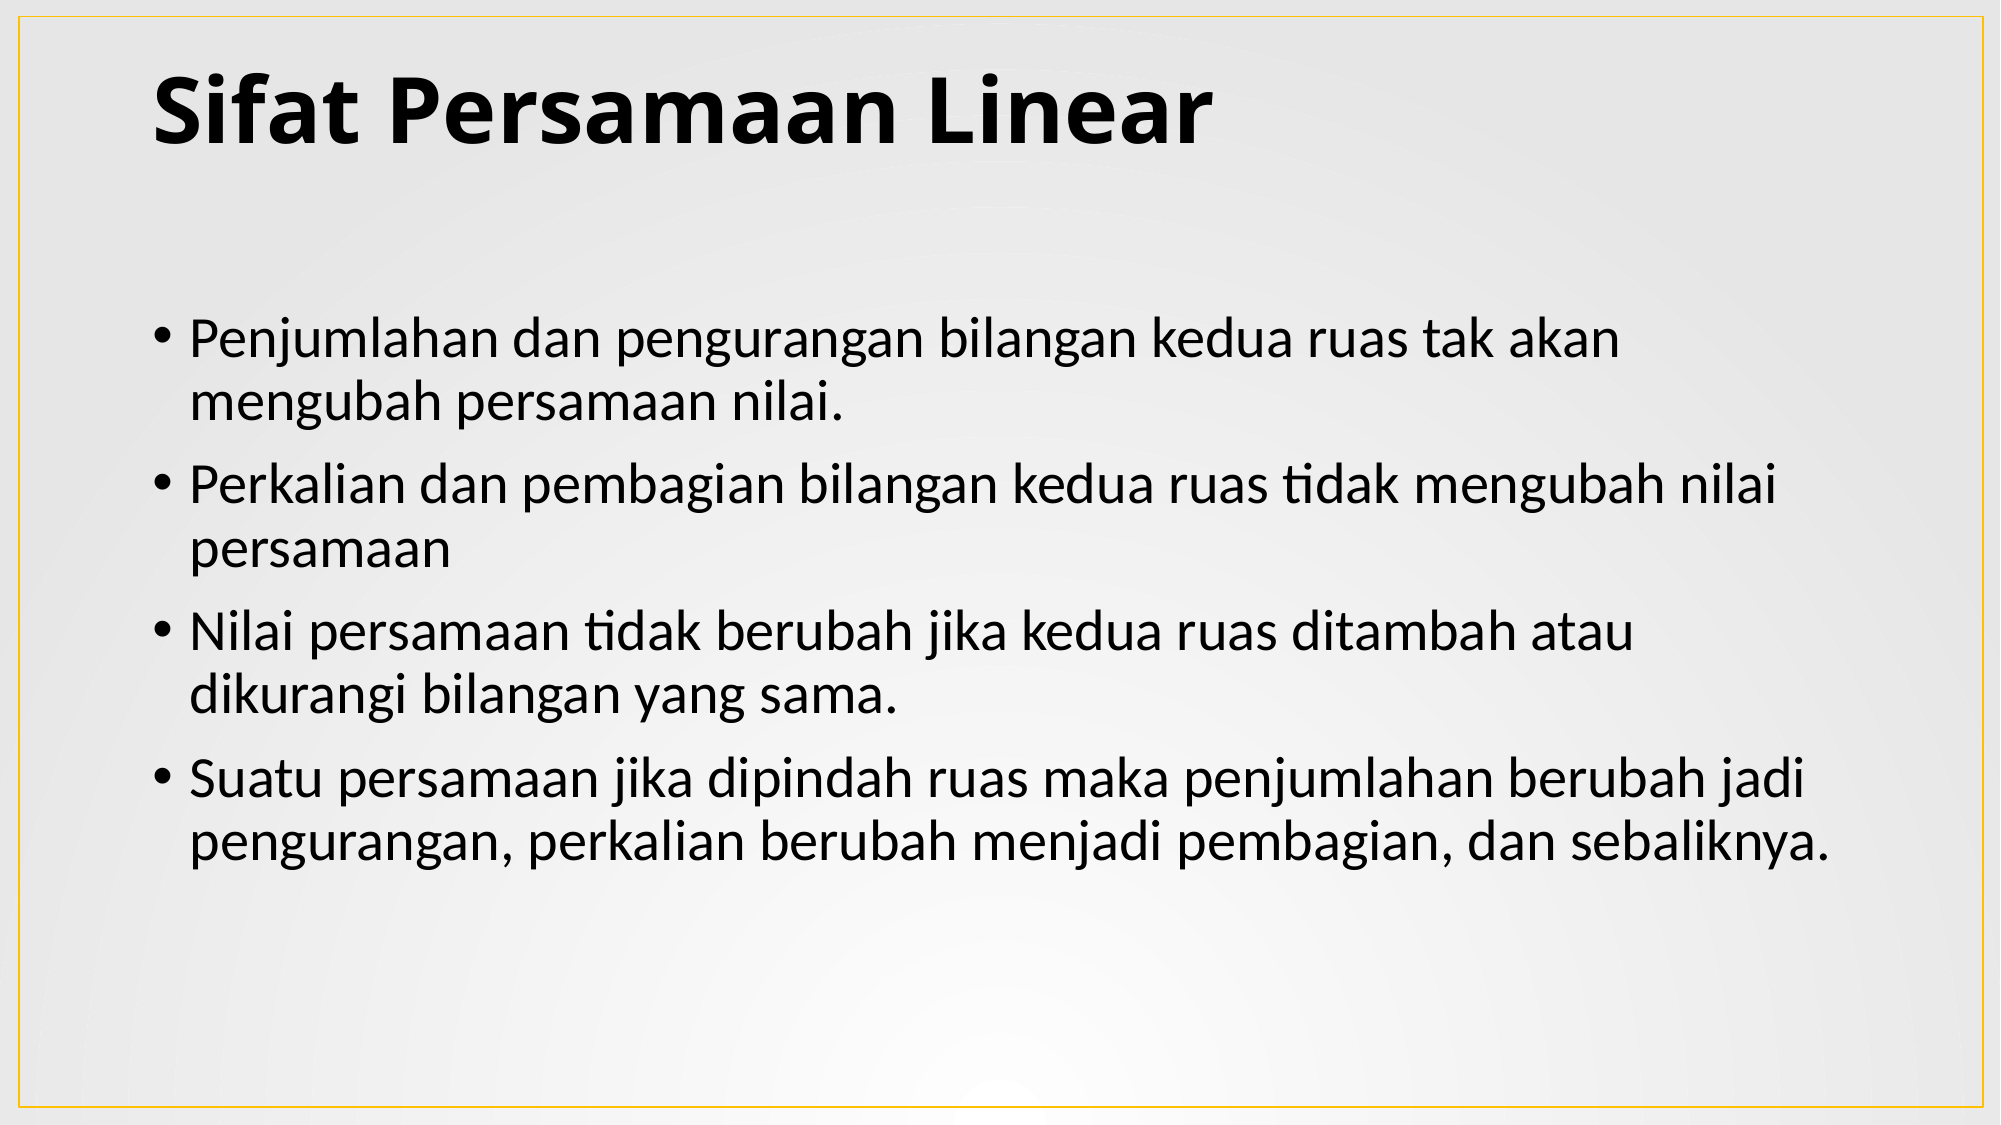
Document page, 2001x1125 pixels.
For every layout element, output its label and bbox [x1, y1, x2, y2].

text_box [19, 16, 1984, 1108]
